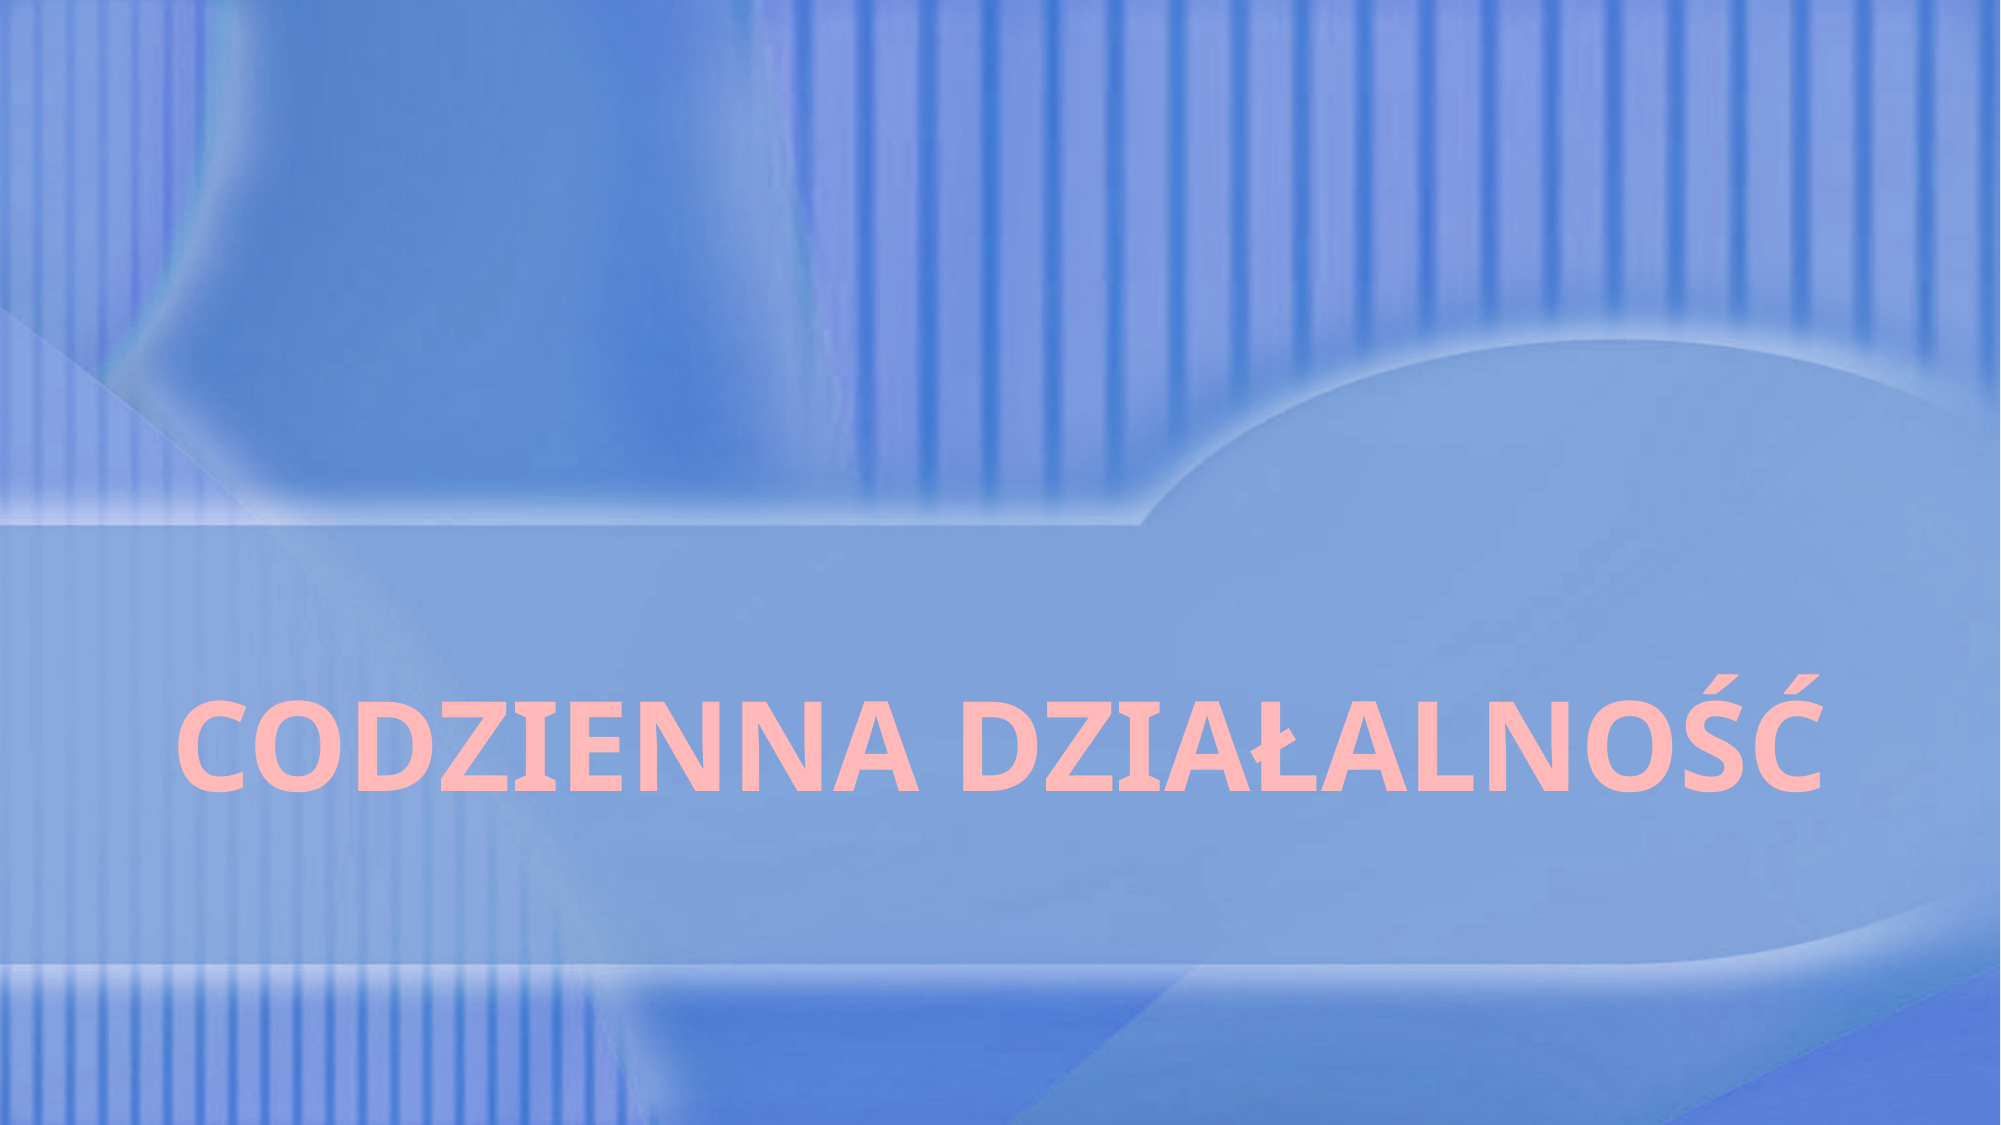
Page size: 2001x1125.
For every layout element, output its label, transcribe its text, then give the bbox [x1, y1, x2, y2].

picture [0, 0, 2001, 1125]
text_box CODZIENNA DZIAŁALNOŚĆ [0, 658, 2000, 824]
